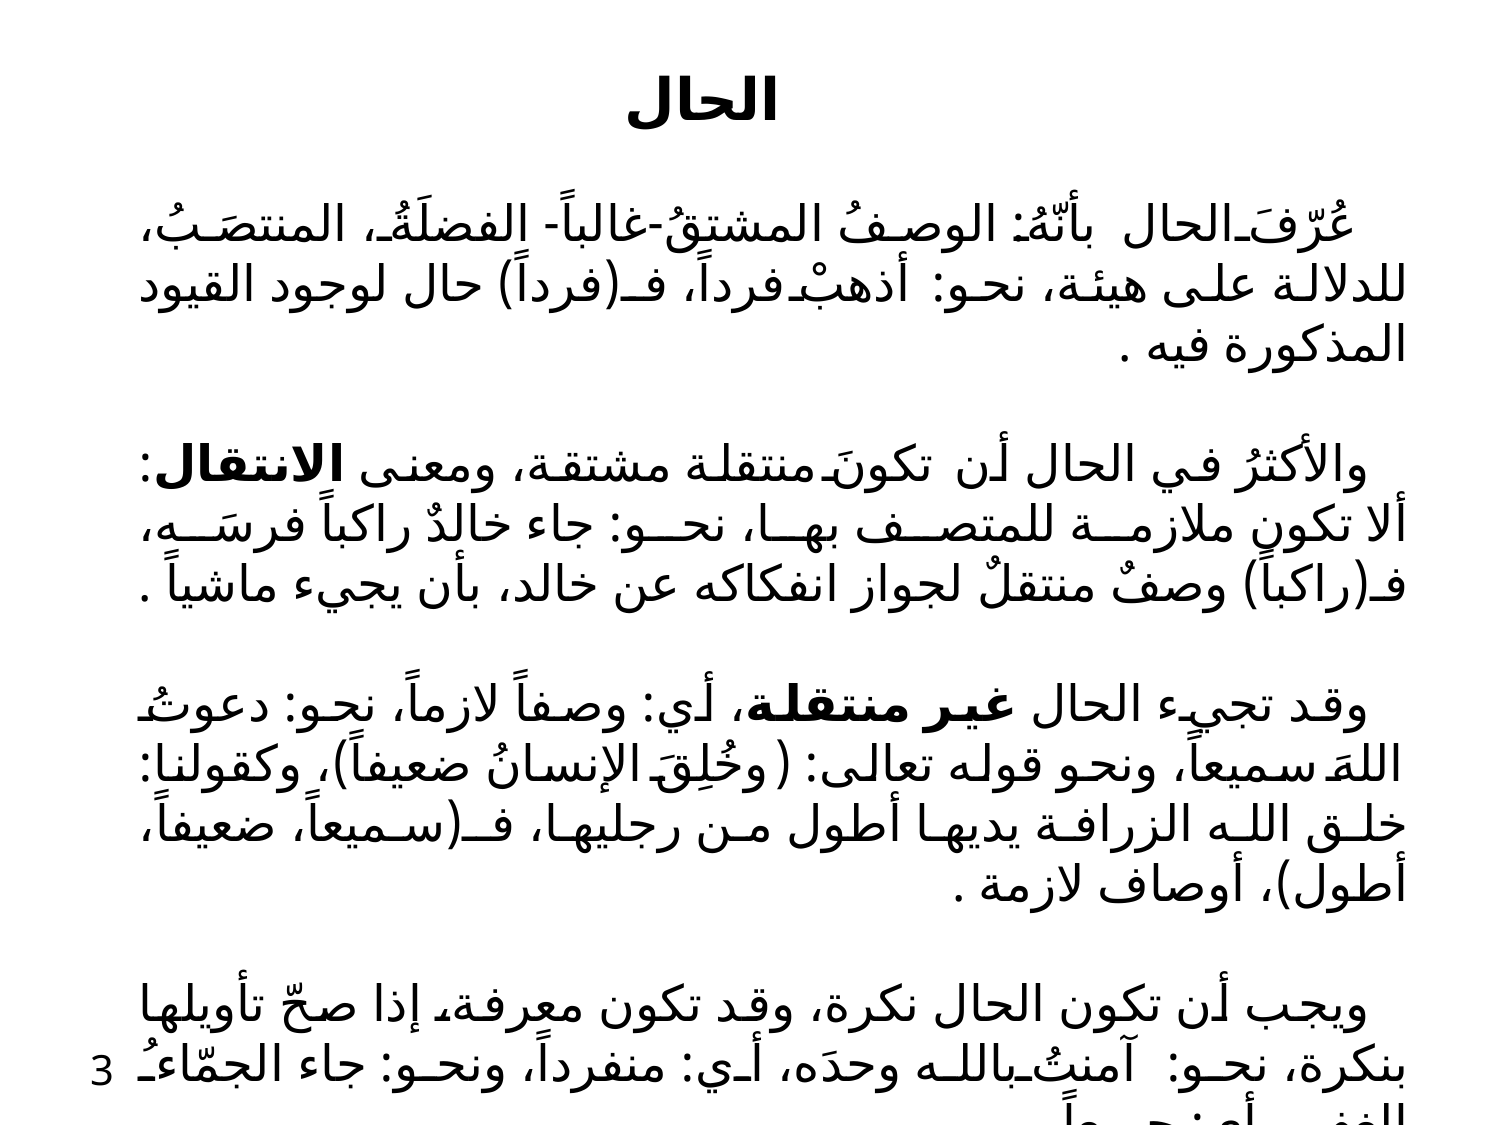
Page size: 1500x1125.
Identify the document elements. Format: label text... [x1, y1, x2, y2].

text_box عُرّفَ الحال بأنّهُ: الوصفُ المشتقُ-غالباً- الفضلَةُ، المنتصَبُ، للدلالة على هيئة، نحو: أذهبْ فرداً، فـ(فرداً) حال لوجود القيود المذكورة فيه . والأكثرُ في الحال أن تكونَ منتقلة مشتقة، ومعنى الانتقال: ألا تكون ملازمة للمتصف بها، نحو: جاء خالدٌ راكباً فرسَه، فـ(راكباً) وصفٌ منتقلٌ لجواز انفكاكه عن خالد، بأن يجيء ماشياً . وقد تجيء الحال غير منتقلة، أي: وصفاً لازماً، نحو: دعوتُ اللهَ سميعاً، ونحو قوله تعالى: (وخُلِقَ الإنسانُ ضعيفاً)، وكقولنا: خلق الله الزرافة يديها أطول من رجليها، فـ(سميعاً، ضعيفاً، أطول)، أوصاف لازمة . ويجب أن تكون الحال نكرة، وقد تكون معرفة، إذا صحّ تأويلها بنكرة، نحو: آمنتُ بالله وحدَه، أي: منفرداً، ونحو: جاء الجمّاءُ الغفير، أي: جميعاً . [123, 184, 1424, 1125]
slide_number 3 [75, 1042, 123, 1103]
text_box الحال [53, 54, 1353, 140]
